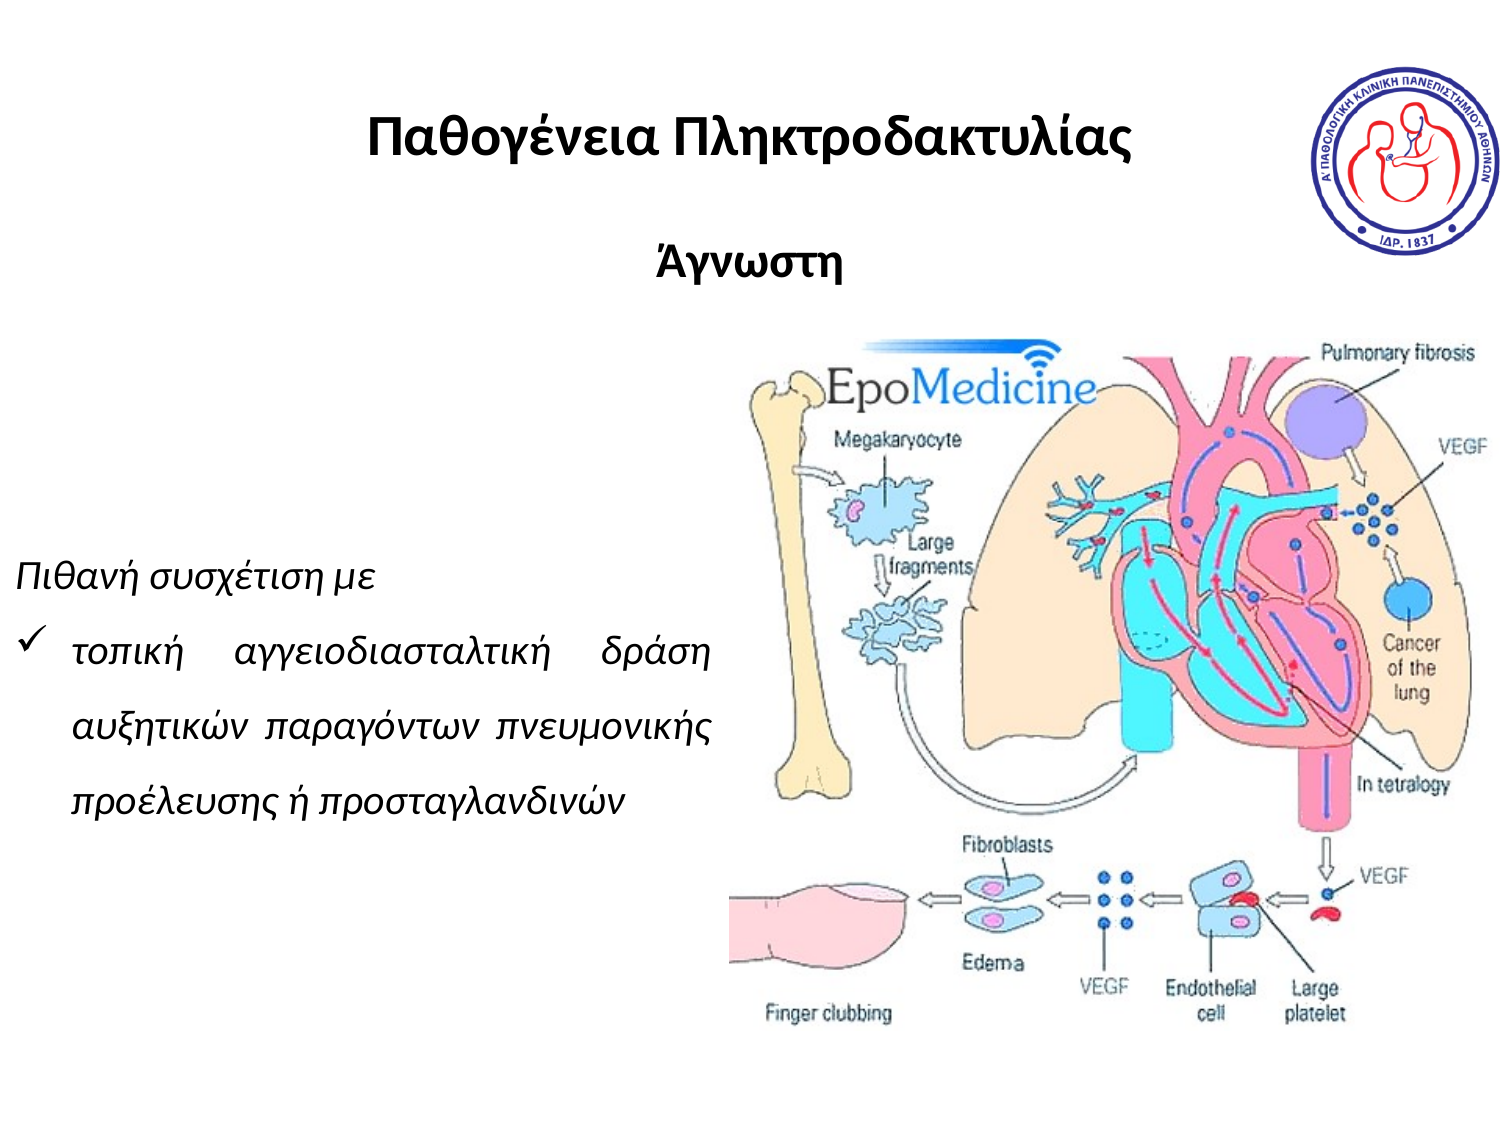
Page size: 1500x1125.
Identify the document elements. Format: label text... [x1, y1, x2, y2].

text_box Πιθανή συσχέτιση με τοπική αγγειοδιασταλτική δράση αυξητικών παραγόντων πνευμονικής προέλευσης ή προσταγλανδινών [0, 515, 724, 830]
text_box Παθογένεια Πληκτροδακτυλίας Άγνωστη [0, 89, 1500, 410]
picture [1310, 66, 1500, 256]
picture [729, 337, 1500, 1031]
